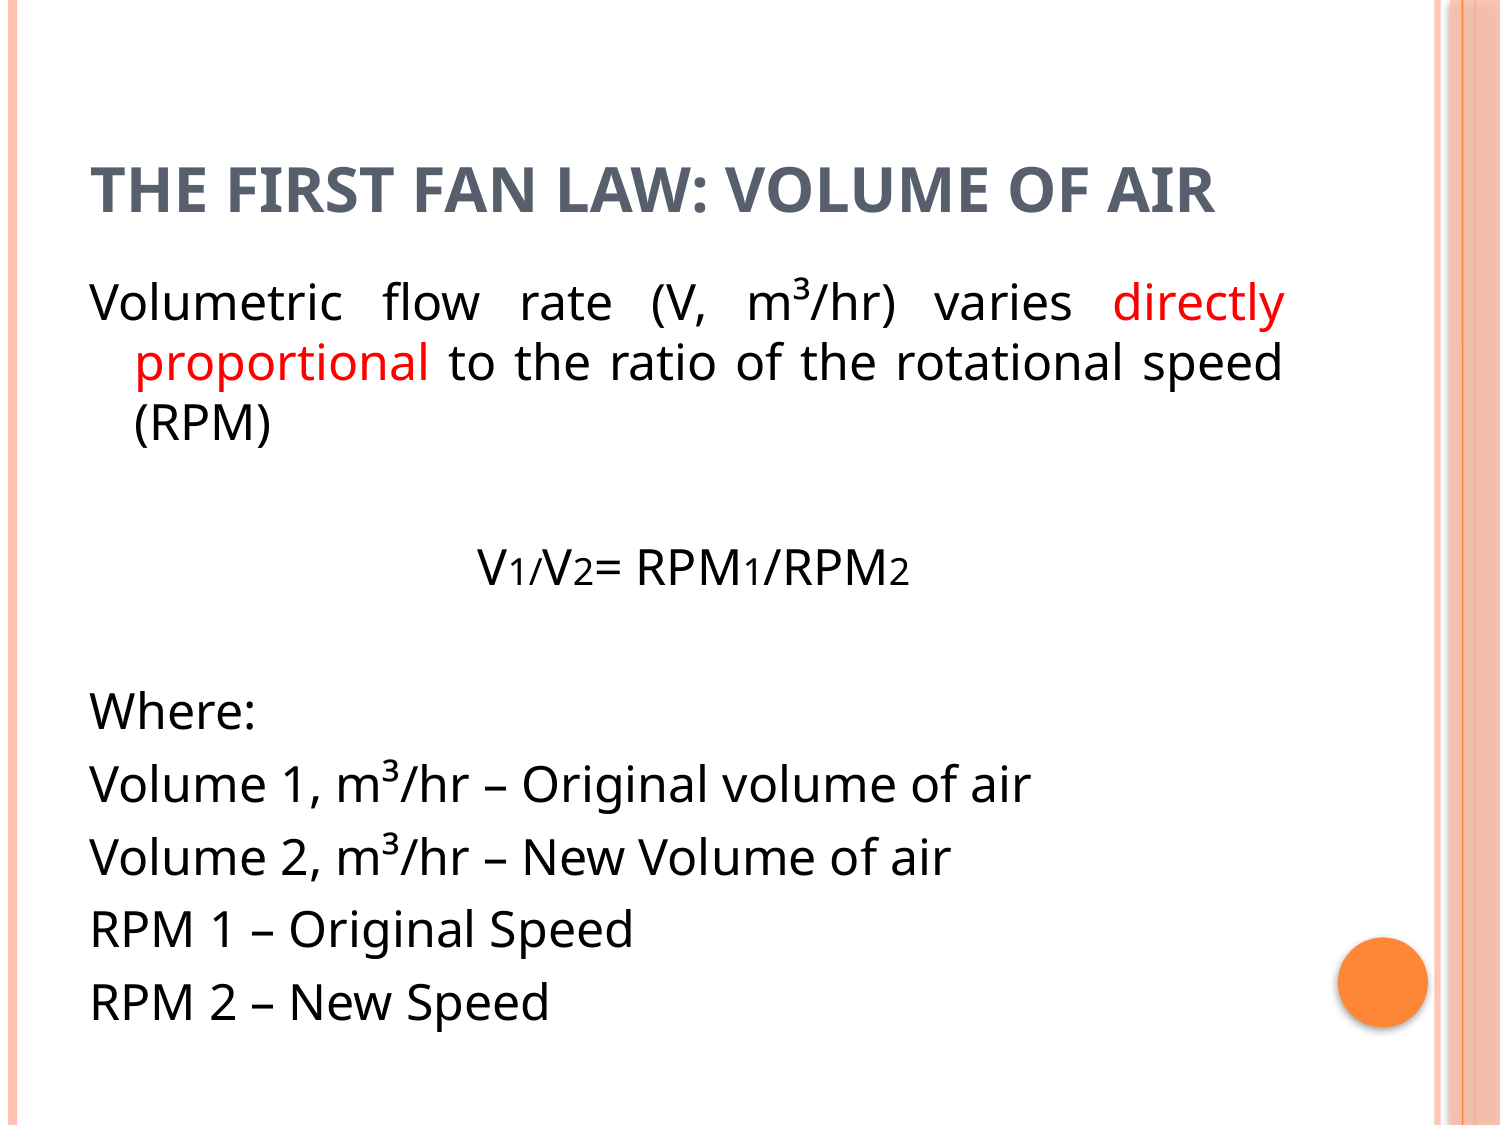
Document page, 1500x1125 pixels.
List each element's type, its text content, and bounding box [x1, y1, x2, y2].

title The First Fan law: Volume of Air [75, 45, 1300, 233]
list Volumetric flow rate (V, m³/hr) varies directly proportional to the ratio of the rotational speed (RPM) V1/V2= RPM1/RPM2 Where: Volume 1, m³/hr – Original volume of air Volume 2, m³/hr – New Volume of air RPM 1 – Original Speed RPM 2 – New Speed [75, 262, 1300, 1062]
